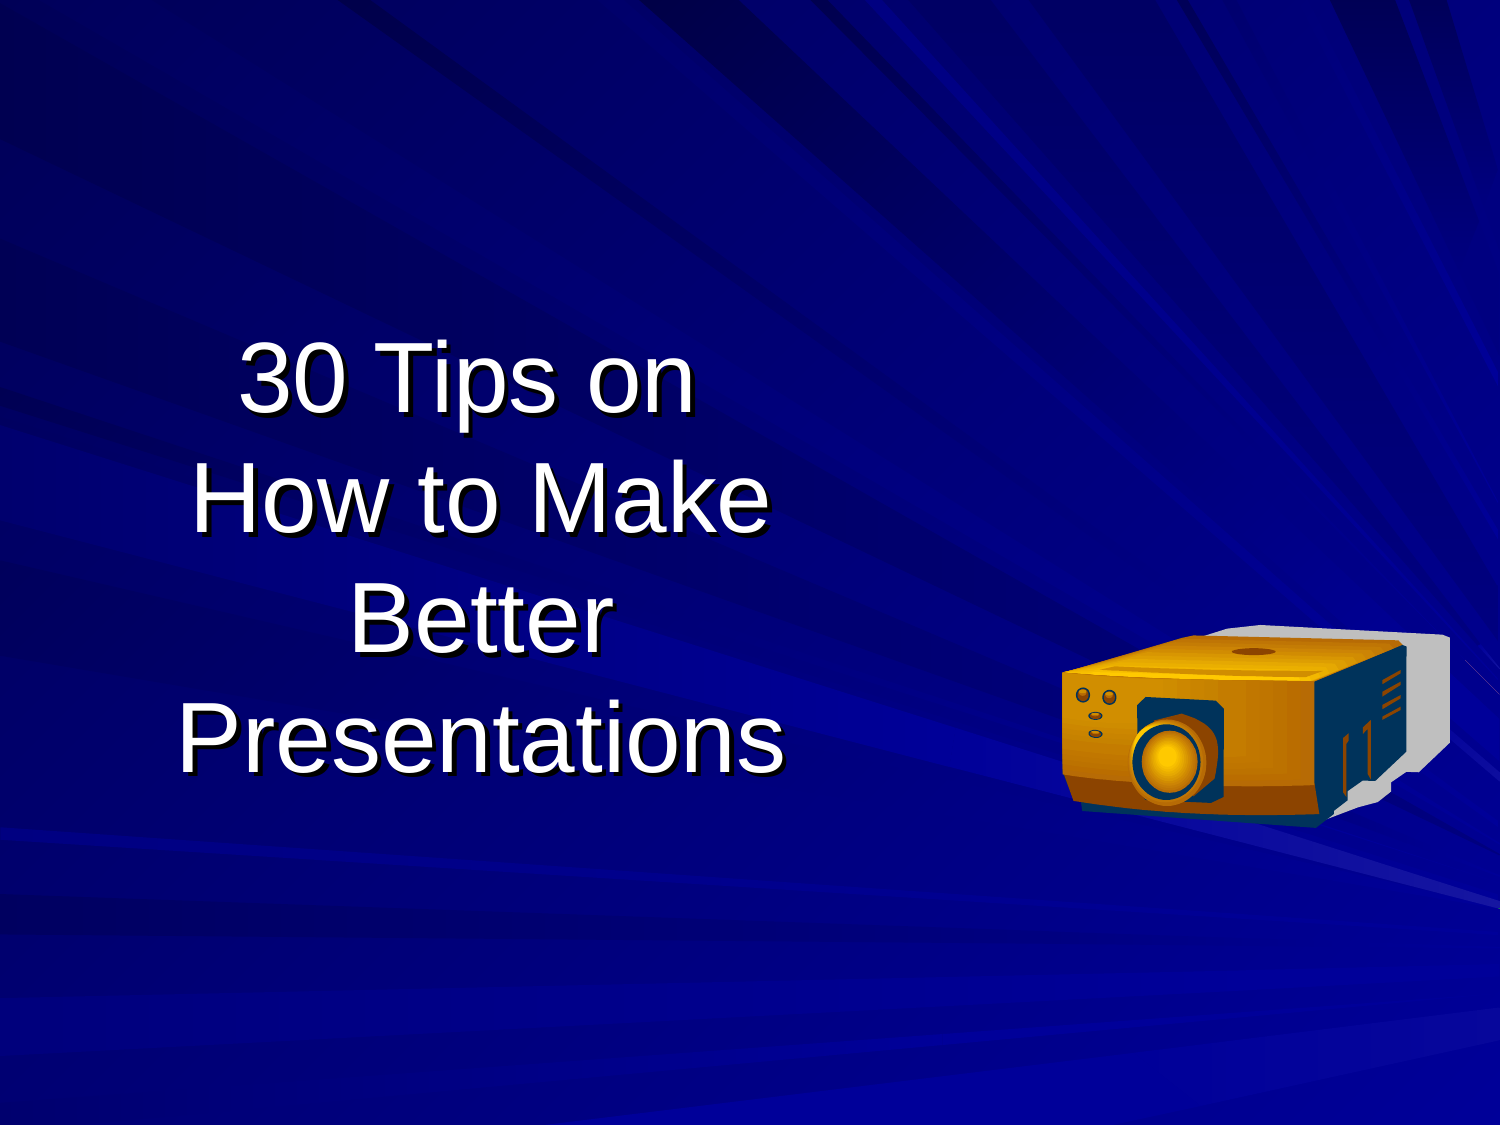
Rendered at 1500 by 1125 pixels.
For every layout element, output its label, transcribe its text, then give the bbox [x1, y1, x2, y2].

picture [1062, 624, 1450, 828]
title 30 Tips on How to Make Better Presentations [49, 262, 913, 963]
